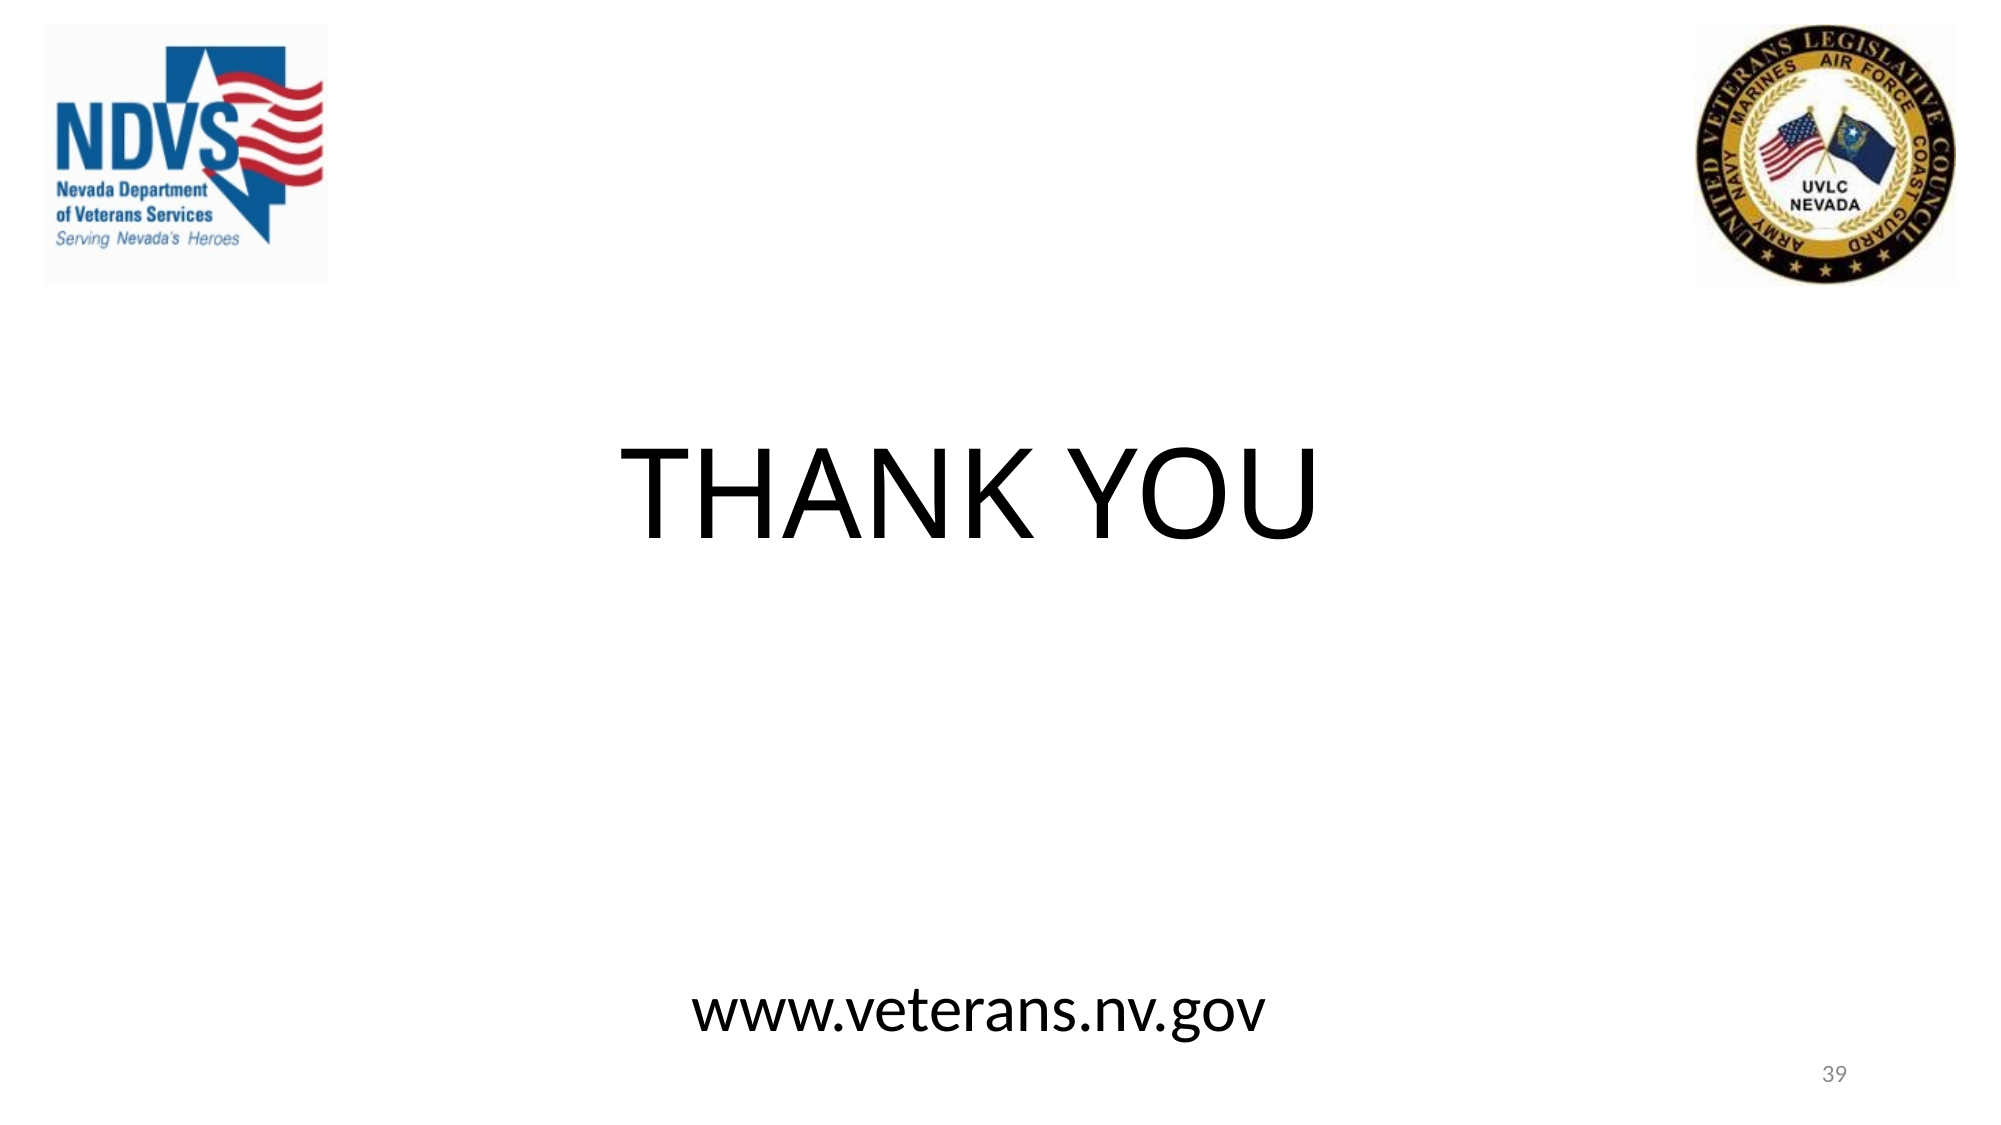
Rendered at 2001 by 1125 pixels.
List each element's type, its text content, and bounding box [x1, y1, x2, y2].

text_box www.veterans.nv.gov [676, 957, 1324, 1052]
slide_number 39 [1412, 1042, 1863, 1103]
picture [1694, 24, 1956, 286]
picture [44, 24, 330, 286]
title THANK YOU [222, 88, 1723, 957]
